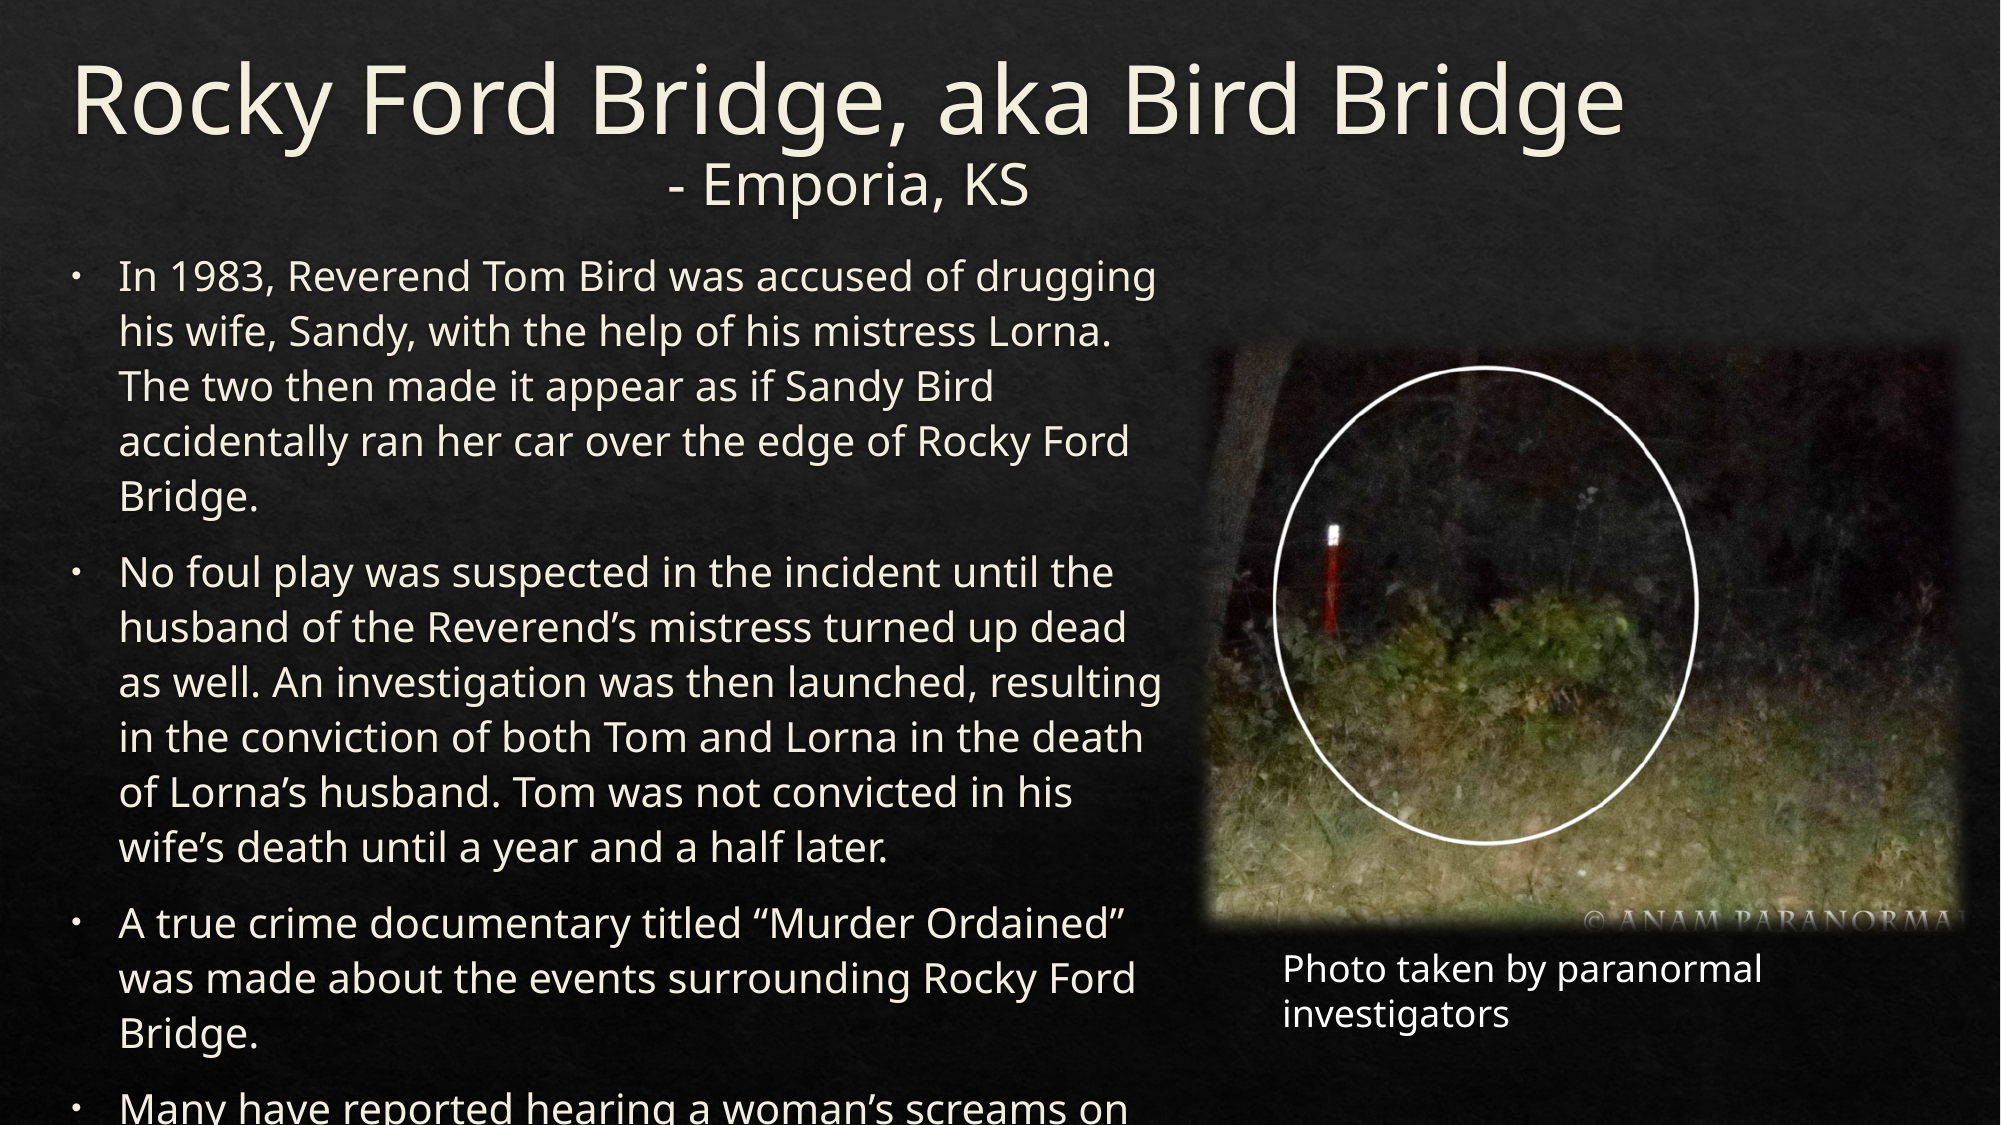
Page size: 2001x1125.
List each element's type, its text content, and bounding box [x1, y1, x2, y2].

text_box Photo taken by paranormal investigators [1267, 937, 2000, 1043]
list In 1983, Reverend Tom Bird was accused of drugging his wife, Sandy, with the help of his mistress Lorna. The two then made it appear as if Sandy Bird accidentally ran her car over the edge of Rocky Ford Bridge. No foul play was suspected in the incident until the husband of the Reverend’s mistress turned up dead as well. An investigation was then launched, resulting in the conviction of both Tom and Lorna in the death of Lorna’s husband. Tom was not convicted in his wife’s death until a year and a half later. A true crime documentary titled “Murder Ordained” was made about the events surrounding Rocky Ford Bridge. Many have reported hearing a woman’s screams on the bridge late at night. It is believed to be the ghost of Sandy Bird. [56, 237, 1192, 1094]
title Rocky Ford Bridge, aka Bird Bridge - Emporia, KS [0, 31, 1699, 238]
picture [1190, 328, 1974, 938]
